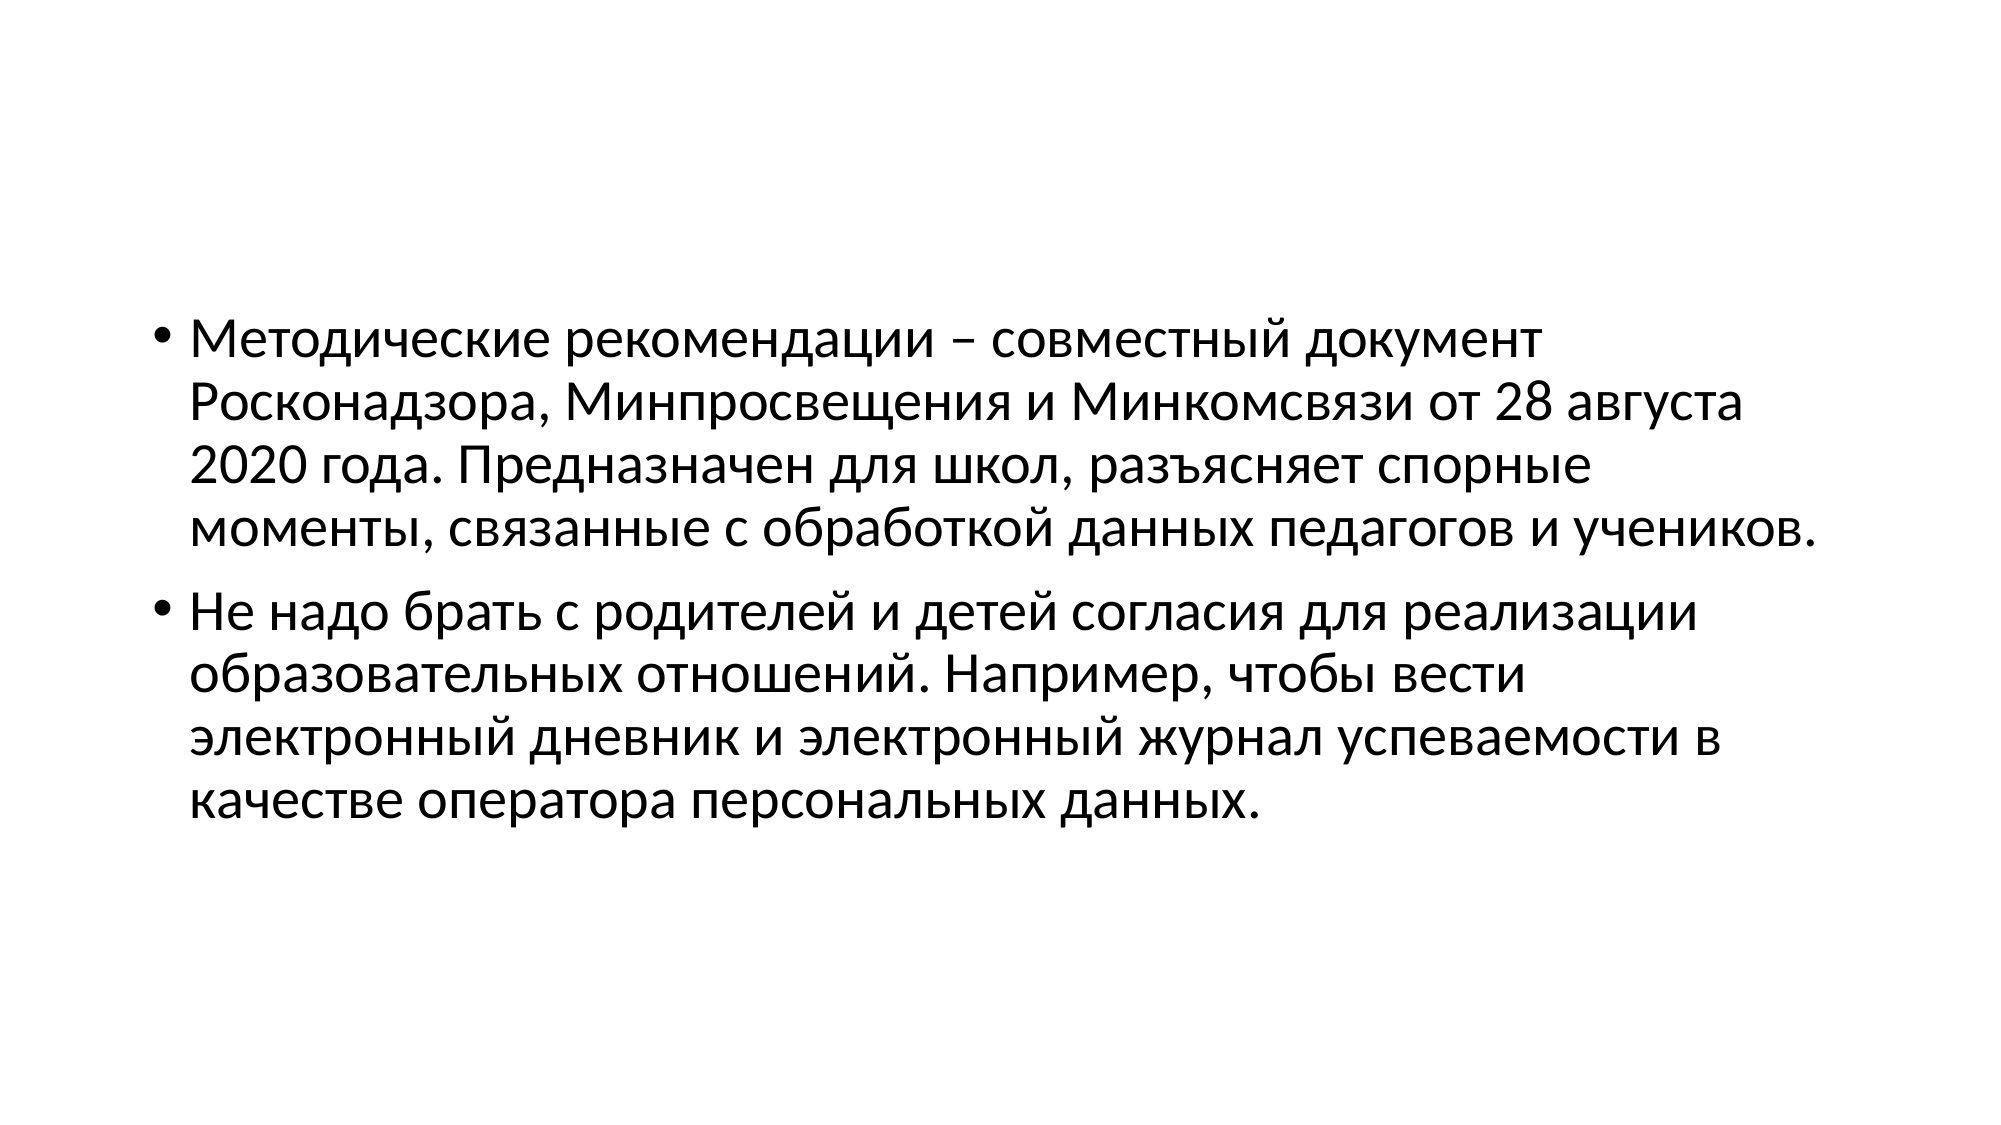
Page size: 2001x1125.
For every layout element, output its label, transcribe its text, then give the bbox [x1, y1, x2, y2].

list Методические рекомендации – совместный документ Росконадзора, Минпросвещения и Минкомсвязи от 28 августа 2020 года. Предназначен для школ, разъясняет спорные моменты, связанные с обработкой данных педагогов и учеников. Не надо брать с родителей и детей согласия для реализации образовательных отношений. Например, чтобы вести электронный дневник и электронный журнал успеваемости в качестве оператора персональных данных. [137, 299, 1863, 1014]
